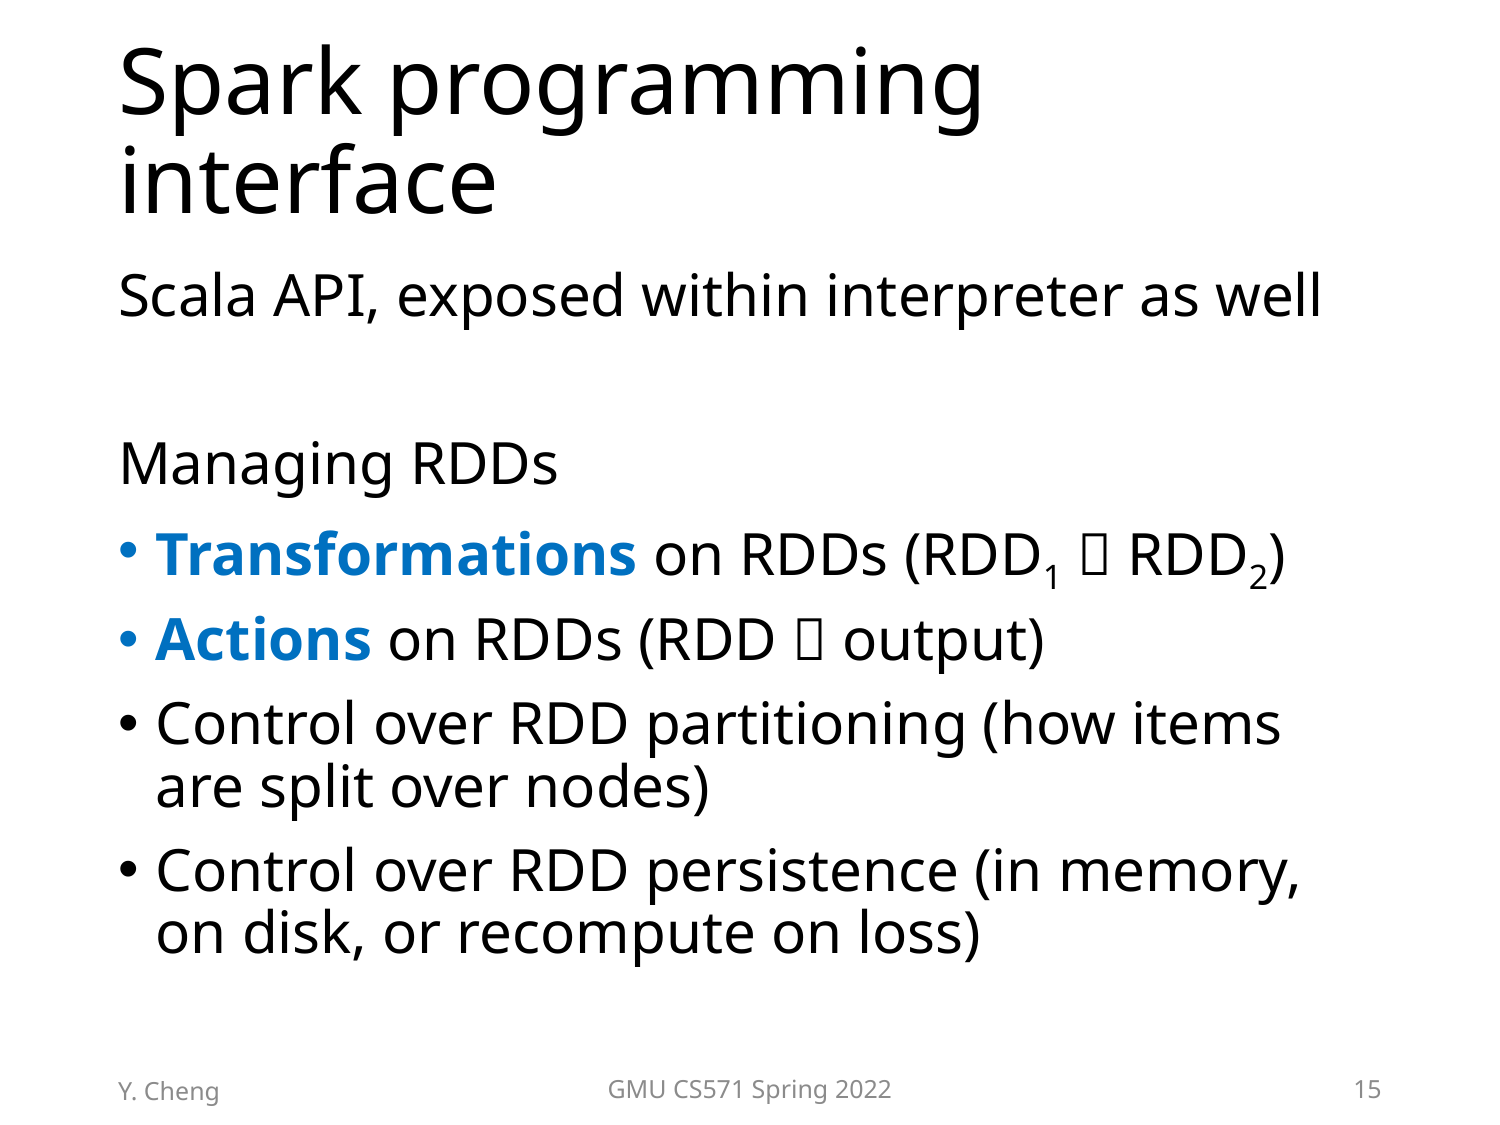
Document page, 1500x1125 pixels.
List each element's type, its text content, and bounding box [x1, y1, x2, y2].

footer GMU CS571 Spring 2022 [496, 1060, 1004, 1121]
slide_number Y. Cheng [103, 1060, 441, 1121]
slide_number 15 [1059, 1060, 1397, 1121]
title Spark programming interface [103, 25, 1397, 243]
list Scala API, exposed within interpreter as well Managing RDDs Transformations on RDDs (RDD1  RDD2) Actions on RDDs (RDD  output) Control over RDD partitioning (how items are split over nodes) Control over RDD persistence (in memory, on disk, or recompute on loss) [103, 258, 1397, 1045]
